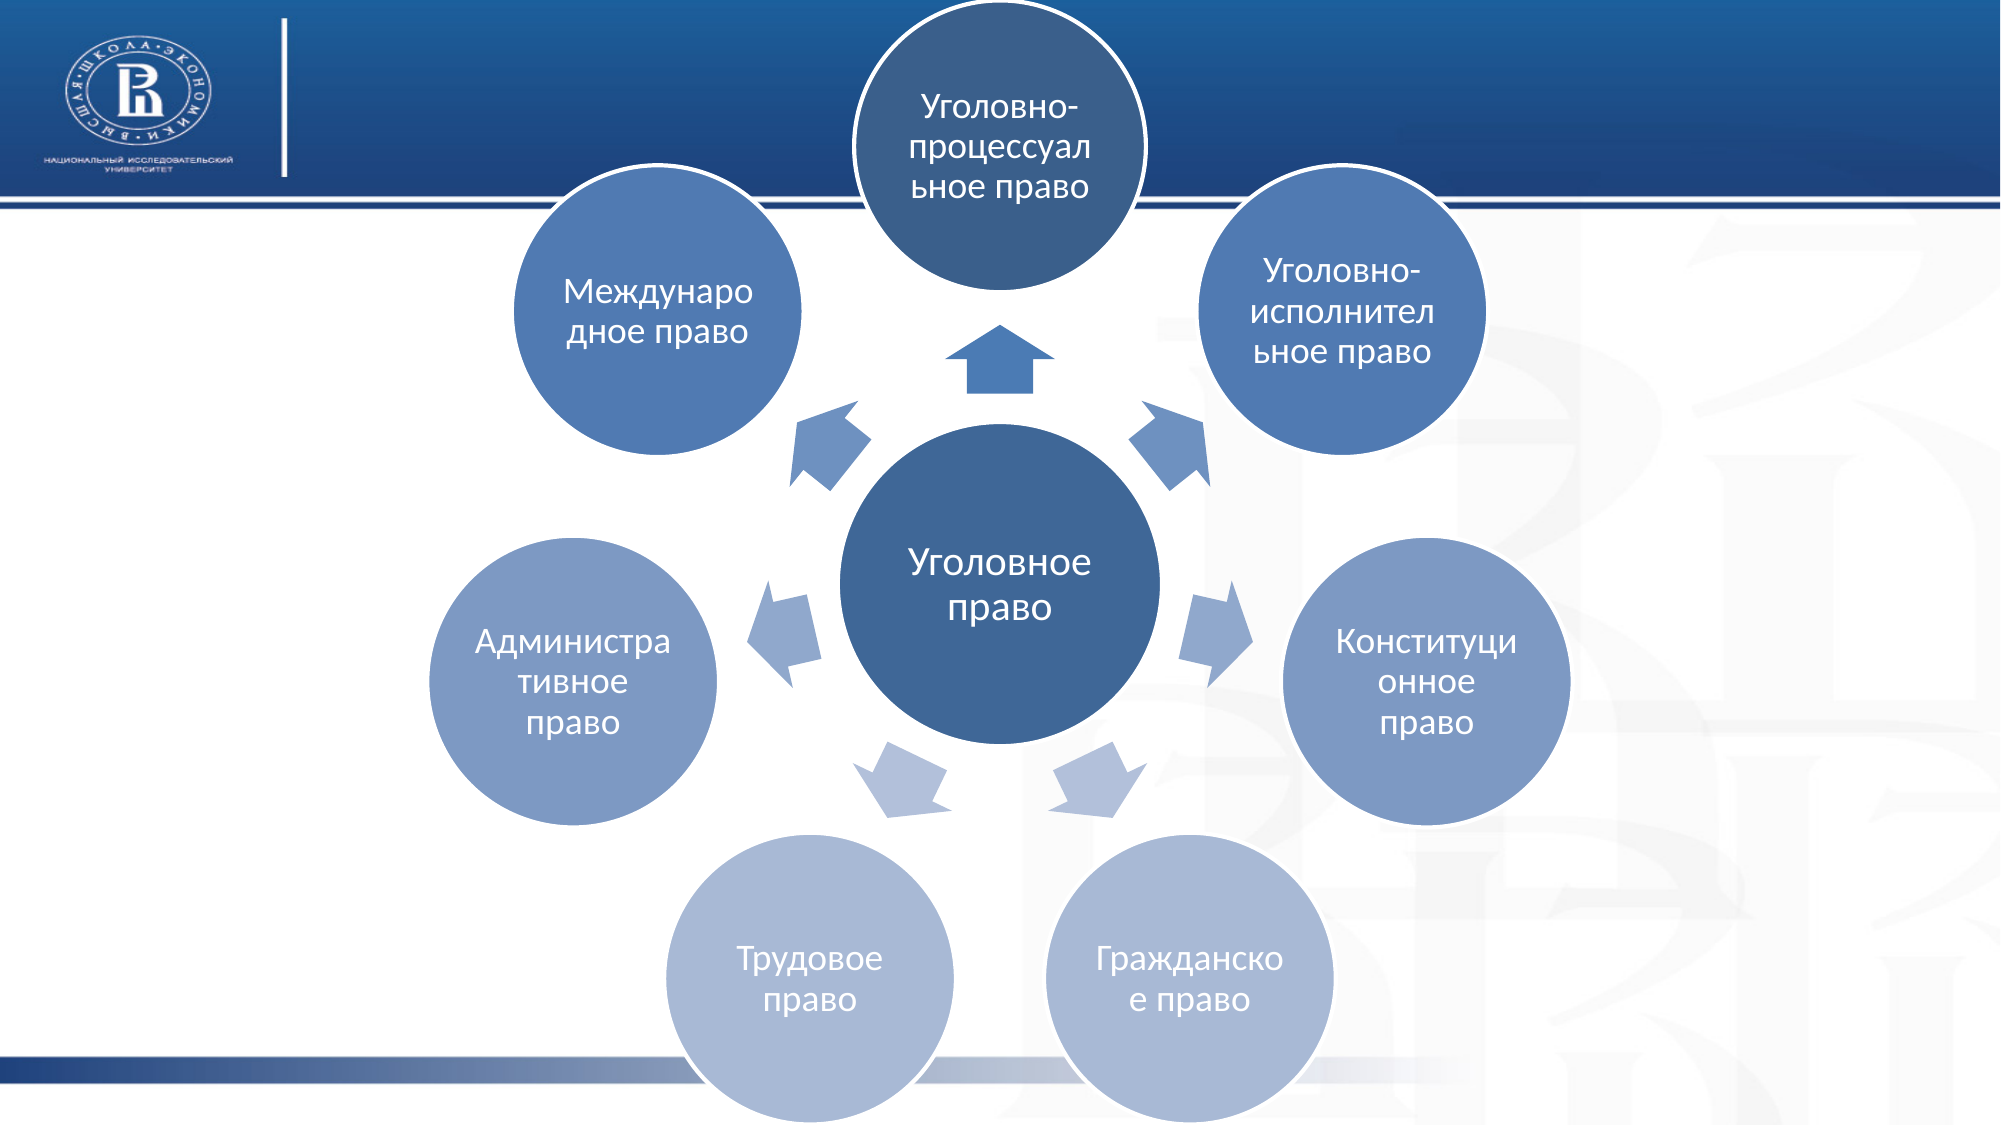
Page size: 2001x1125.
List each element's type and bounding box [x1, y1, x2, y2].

list [0, 0, 2000, 1125]
